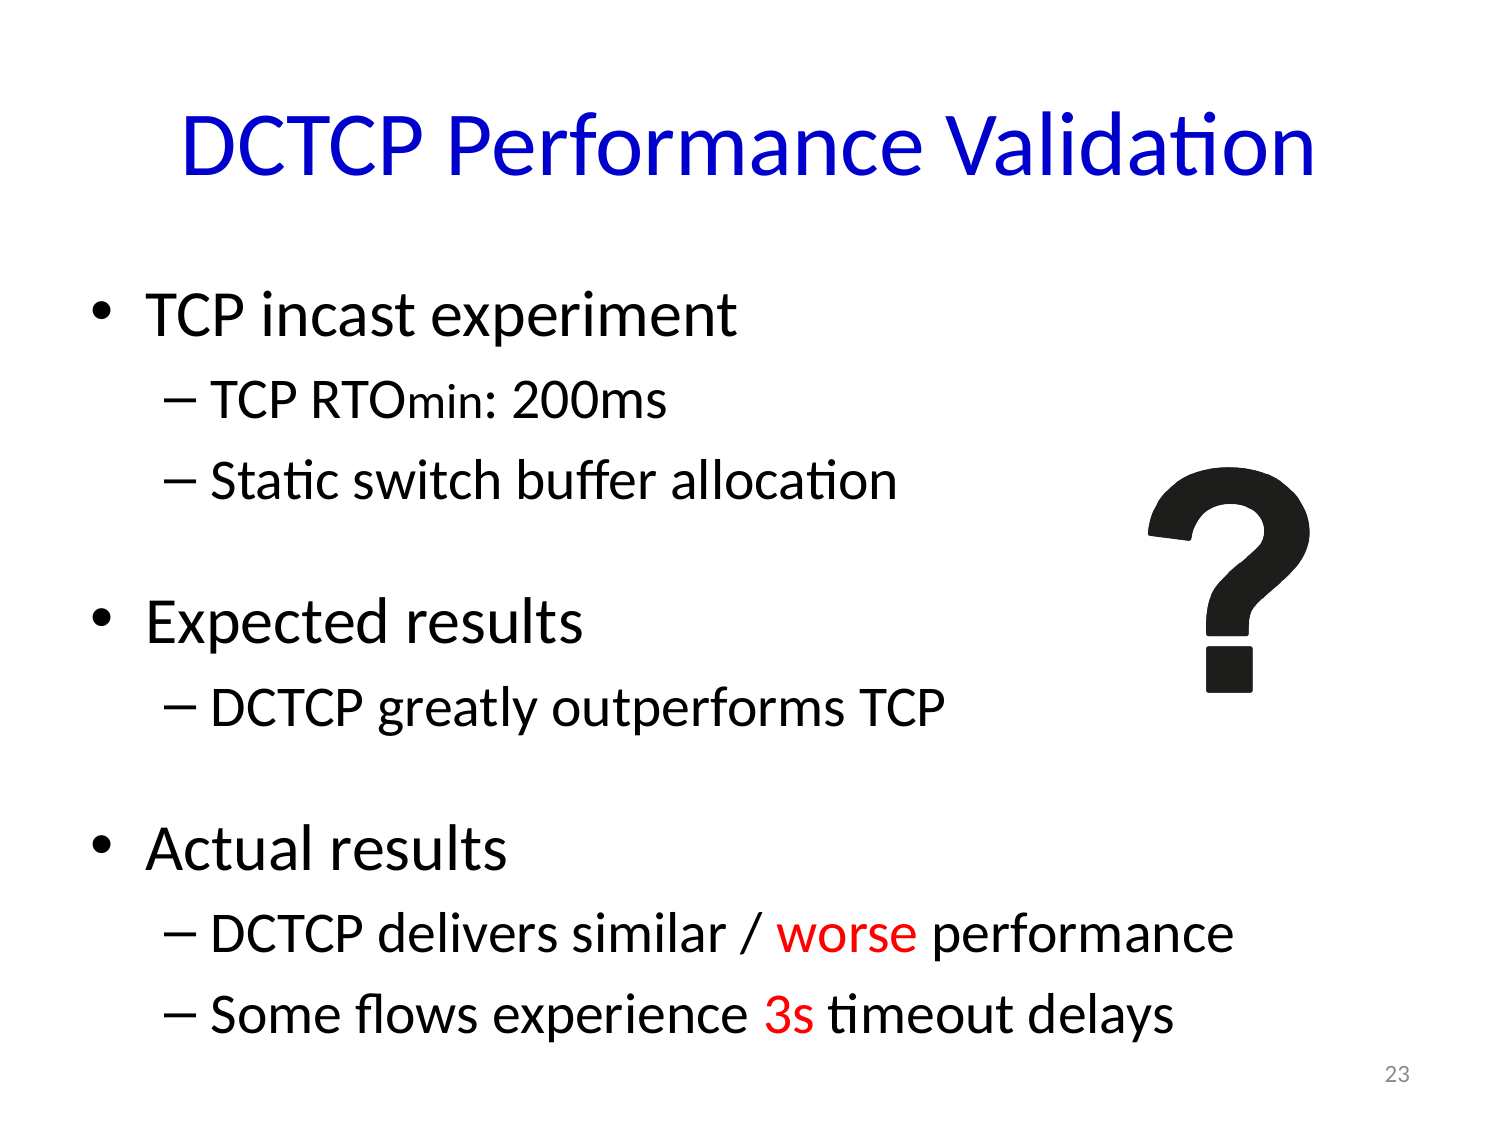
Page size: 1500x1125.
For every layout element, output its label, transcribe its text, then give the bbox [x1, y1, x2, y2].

slide_number 23 [1074, 1042, 1425, 1103]
title DCTCP Performance Validation [75, 45, 1425, 233]
list TCP incast experiment TCP RTOmin: 200ms Static switch buffer allocation Expected results DCTCP greatly outperforms TCP Actual results DCTCP delivers similar / worse performance Some flows experience 3s timeout delays [75, 262, 1425, 1059]
picture [1104, 455, 1353, 705]
